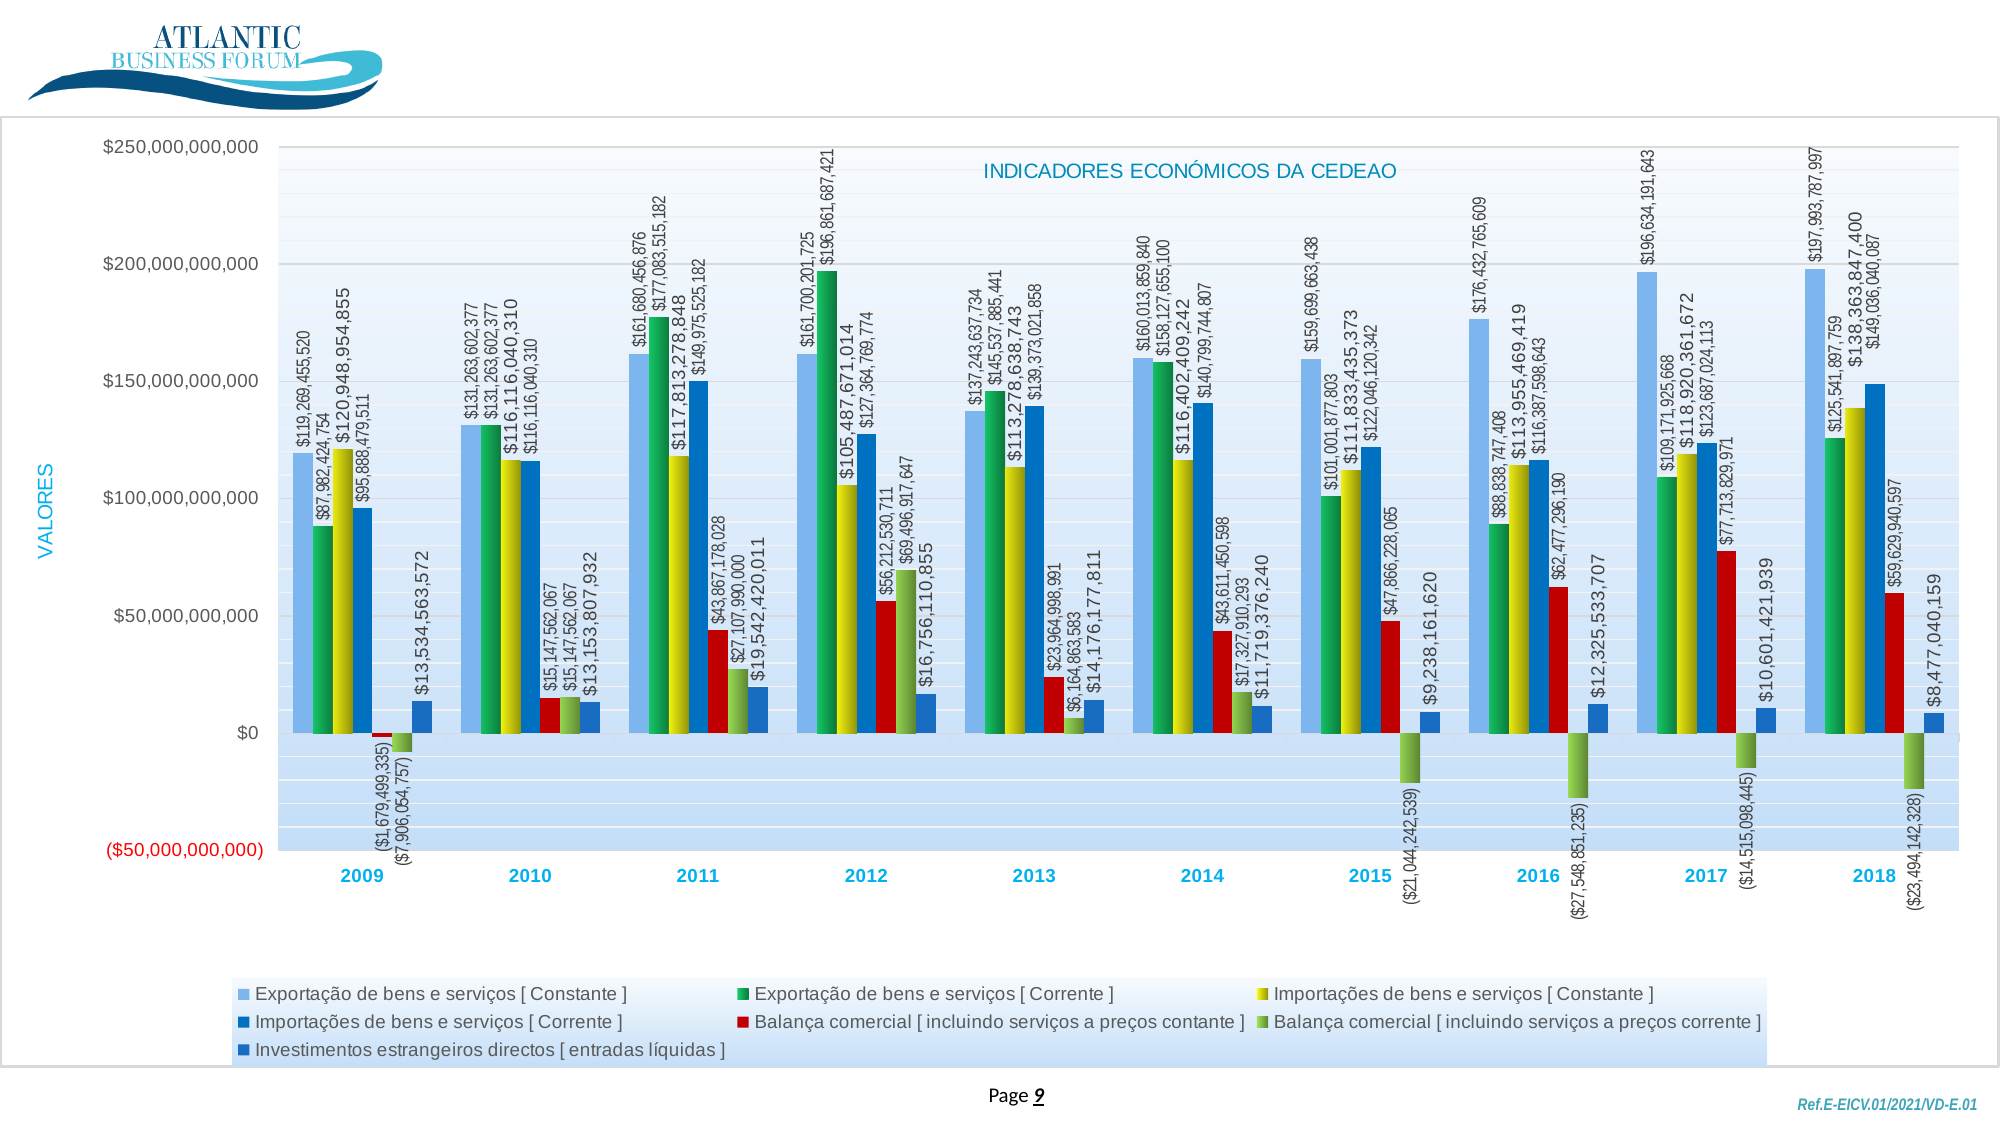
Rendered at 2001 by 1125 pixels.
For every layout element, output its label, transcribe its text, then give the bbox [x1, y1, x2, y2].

text_box Page 9 [967, 1069, 1065, 1125]
text_box Ref.E-EICV.01/2021/VD-E.01 [1769, 1086, 1997, 1122]
picture [12, 25, 398, 110]
chart [0, 115, 2000, 1069]
